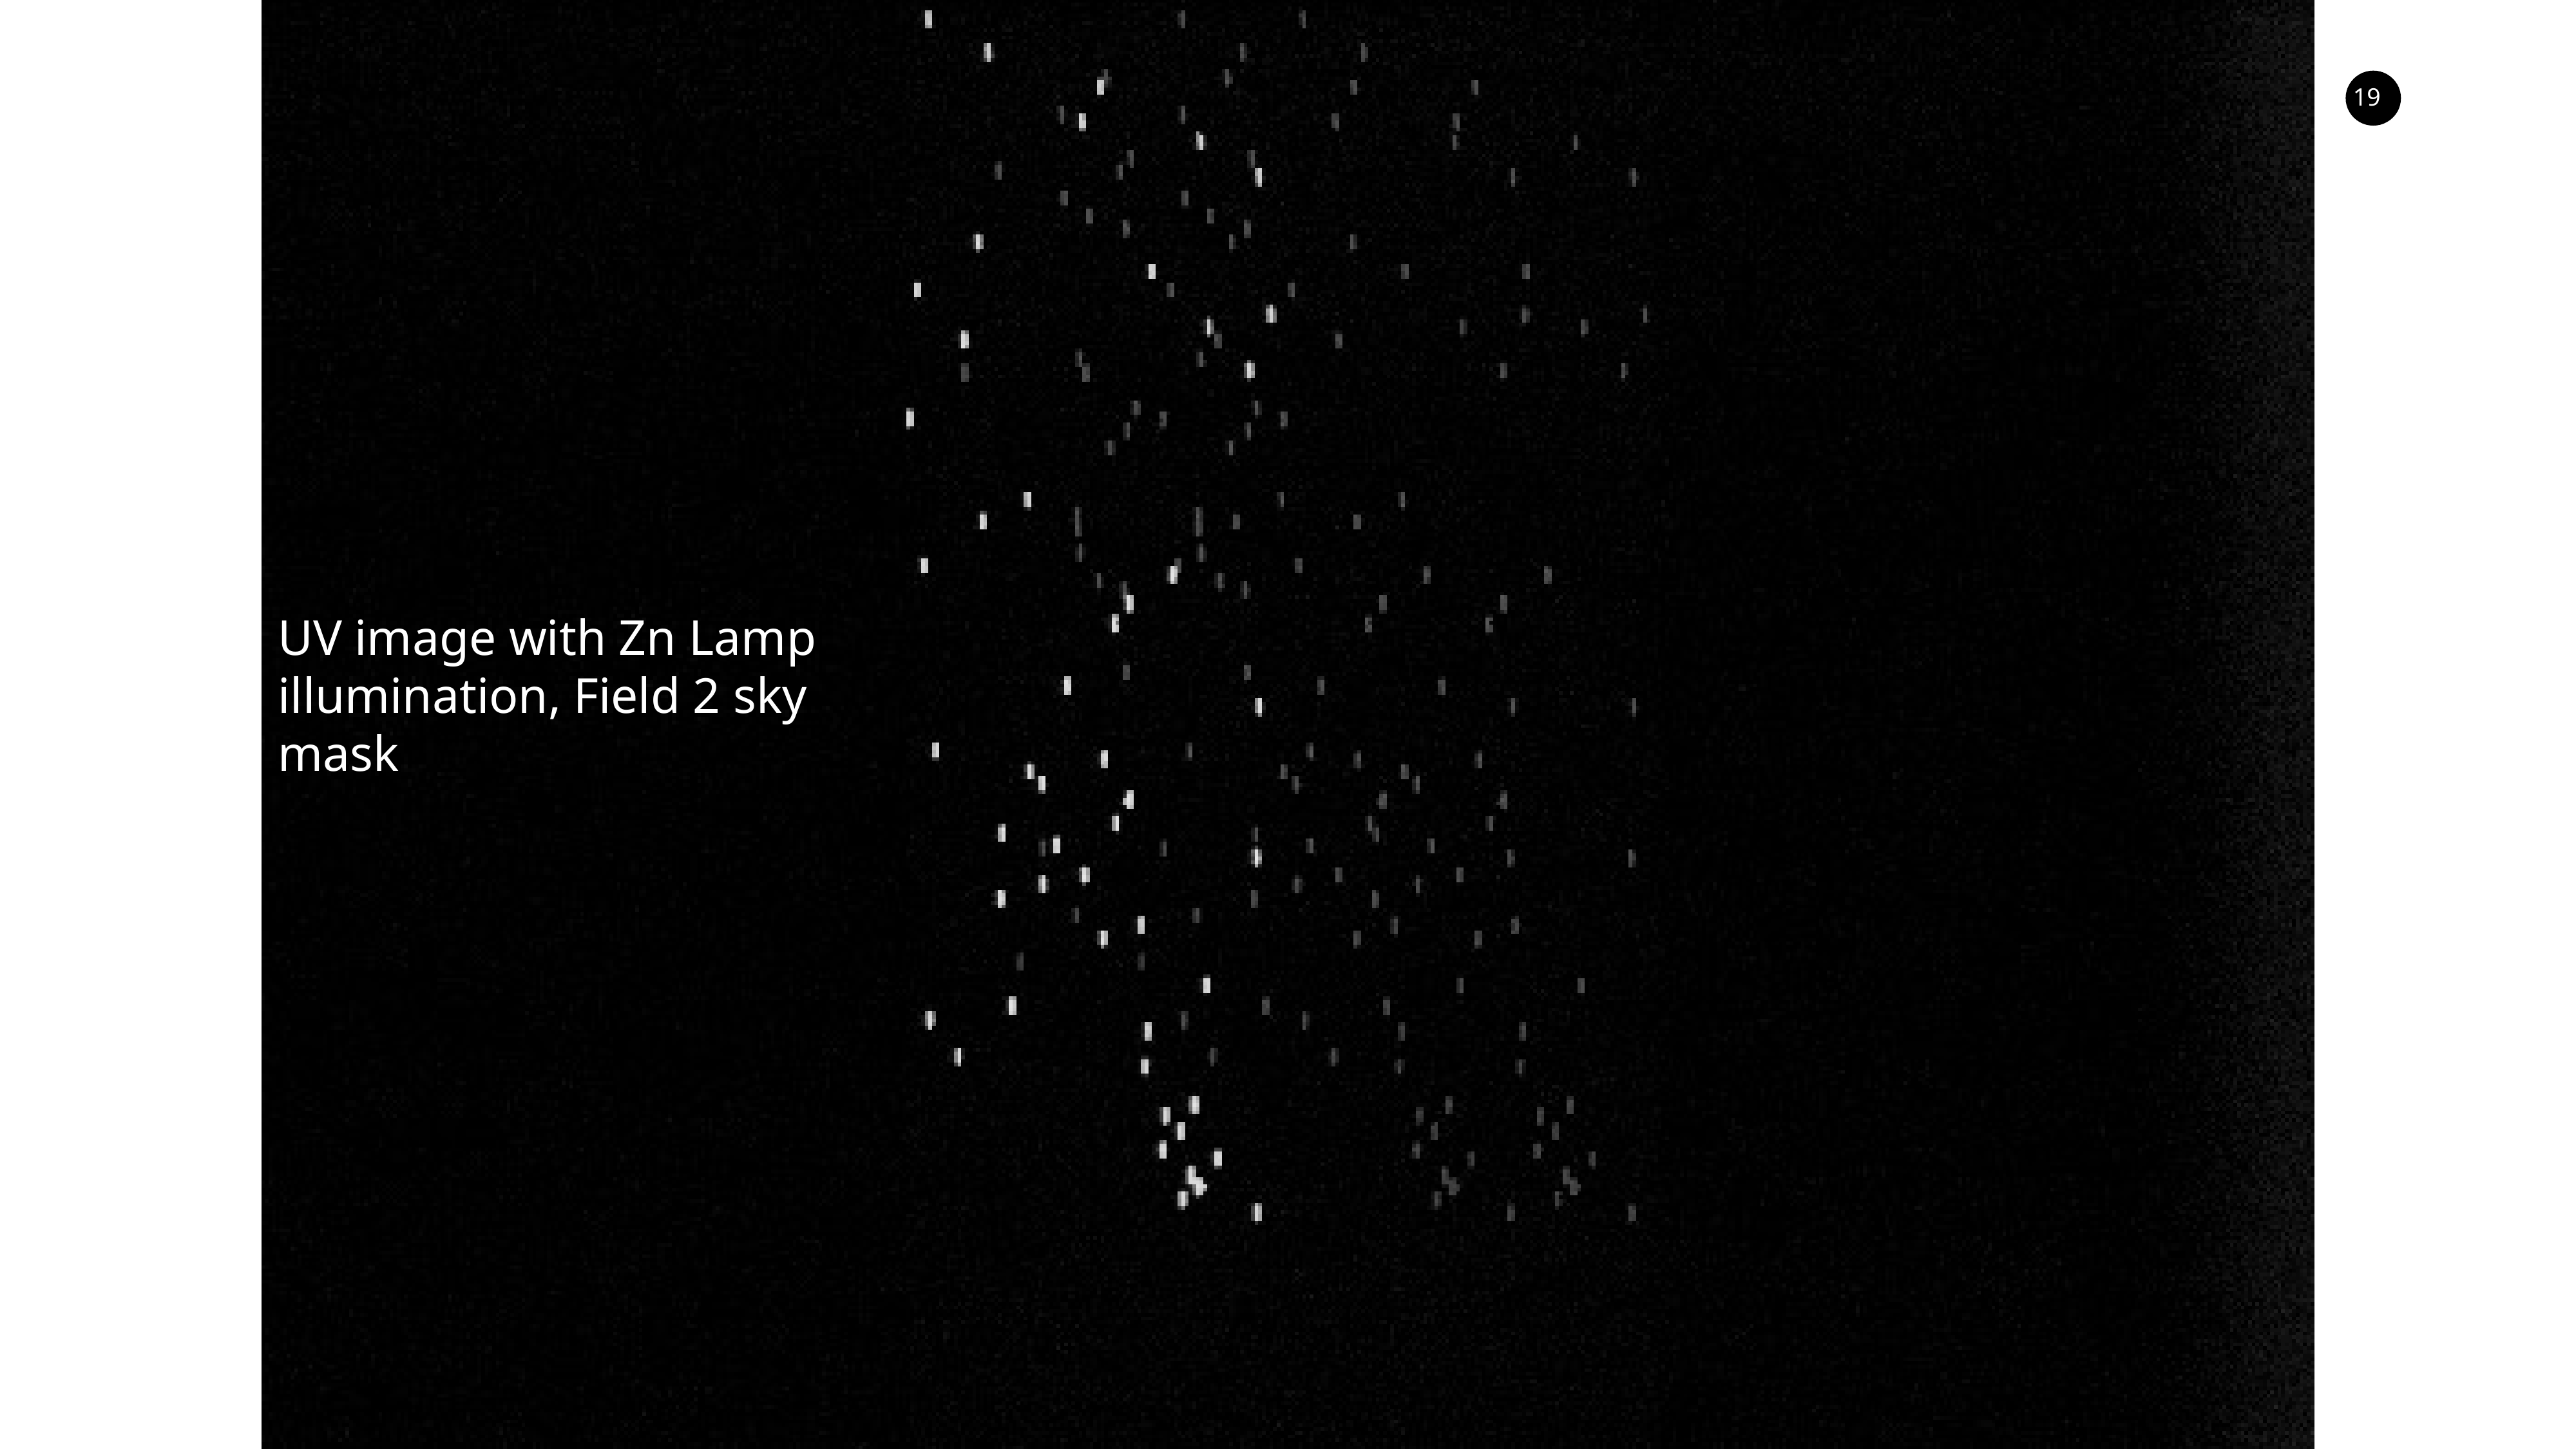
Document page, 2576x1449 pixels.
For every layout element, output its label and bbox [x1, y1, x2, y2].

picture [262, 0, 2314, 1449]
